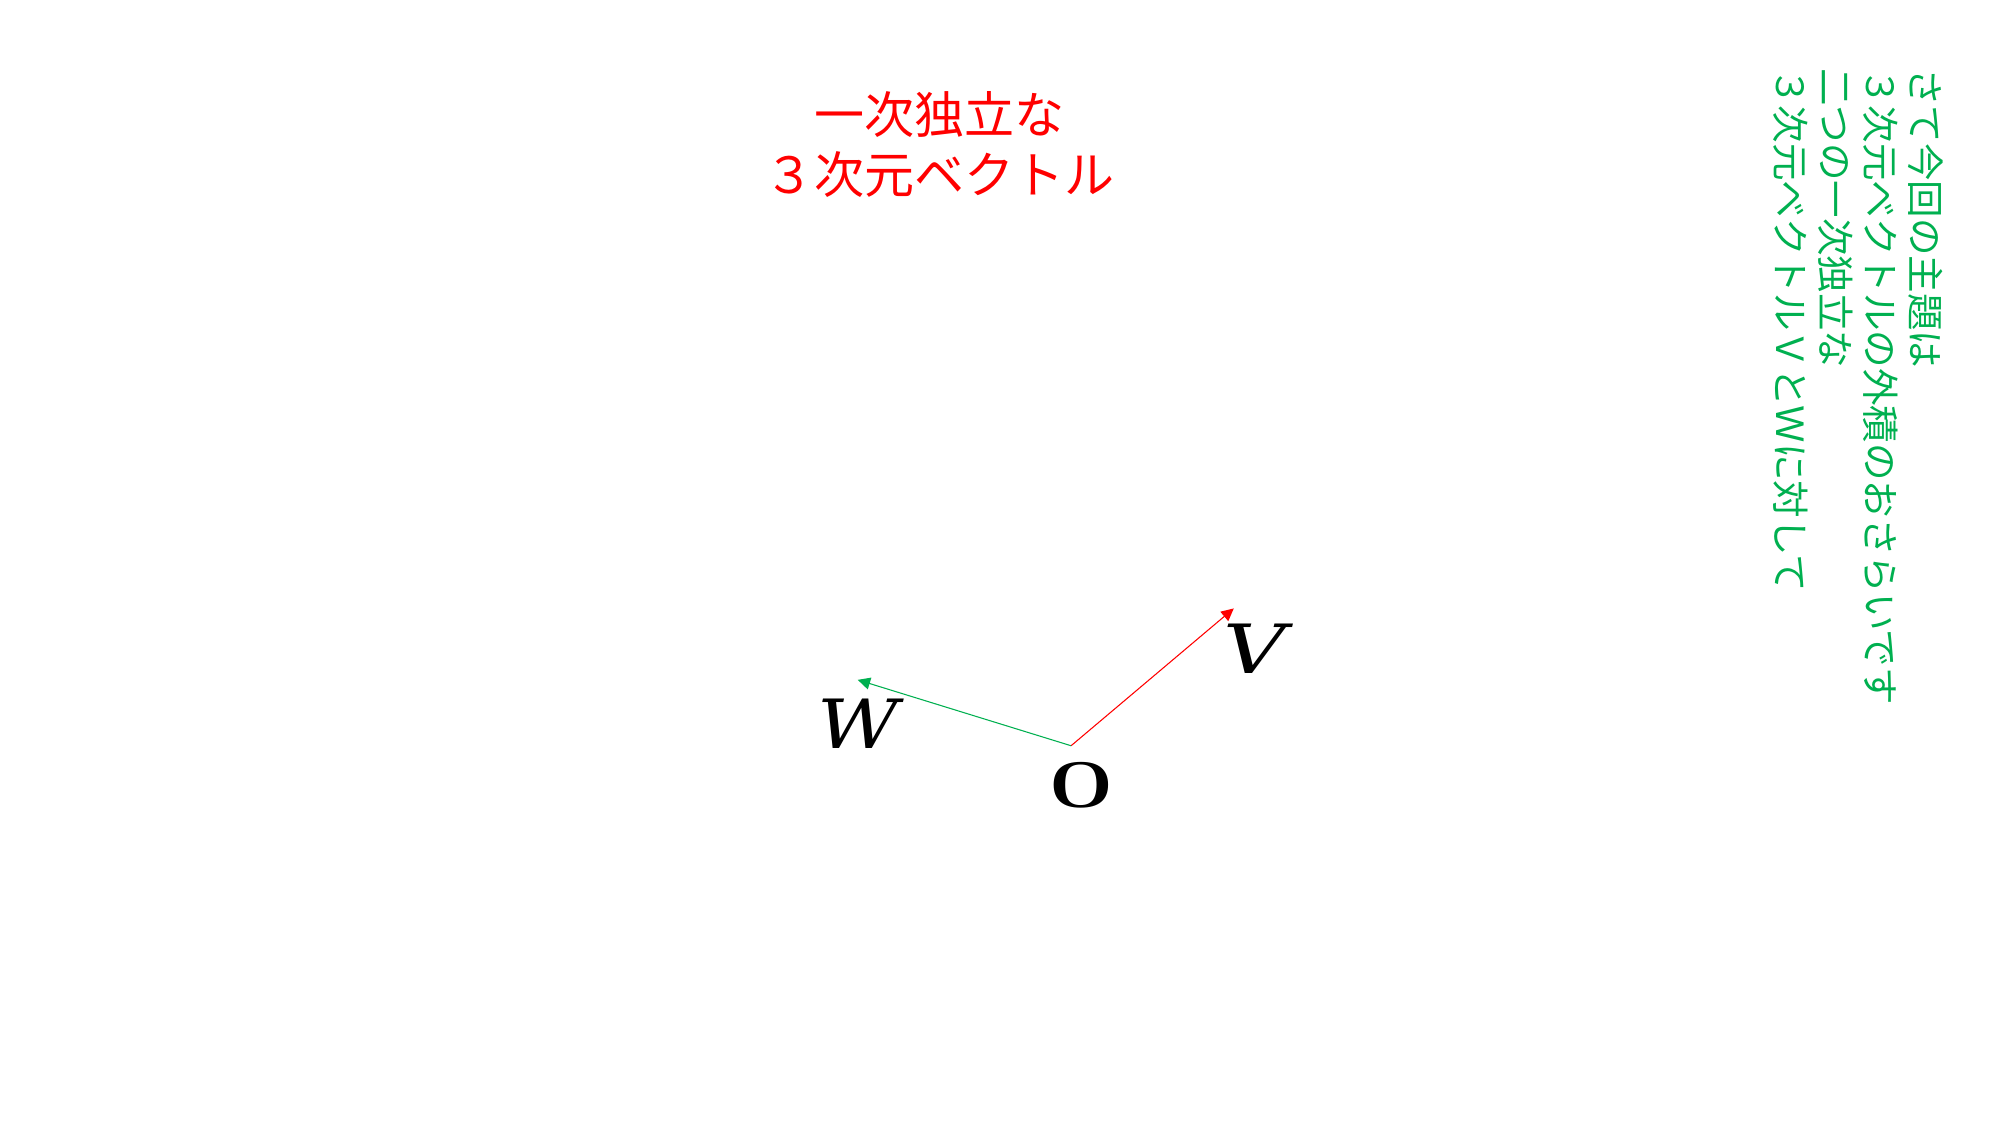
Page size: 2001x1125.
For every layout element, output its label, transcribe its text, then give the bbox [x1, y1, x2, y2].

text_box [857, 679, 1072, 746]
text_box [1071, 608, 1234, 746]
text_box さて今回の主題は ３次元ベクトルの外積のおさらいです 二つの一次独立な ３次元ベクトルＶとＷに対して [1744, 53, 1957, 690]
text_box 一次独立な ３次元ベクトル [618, 76, 1261, 212]
